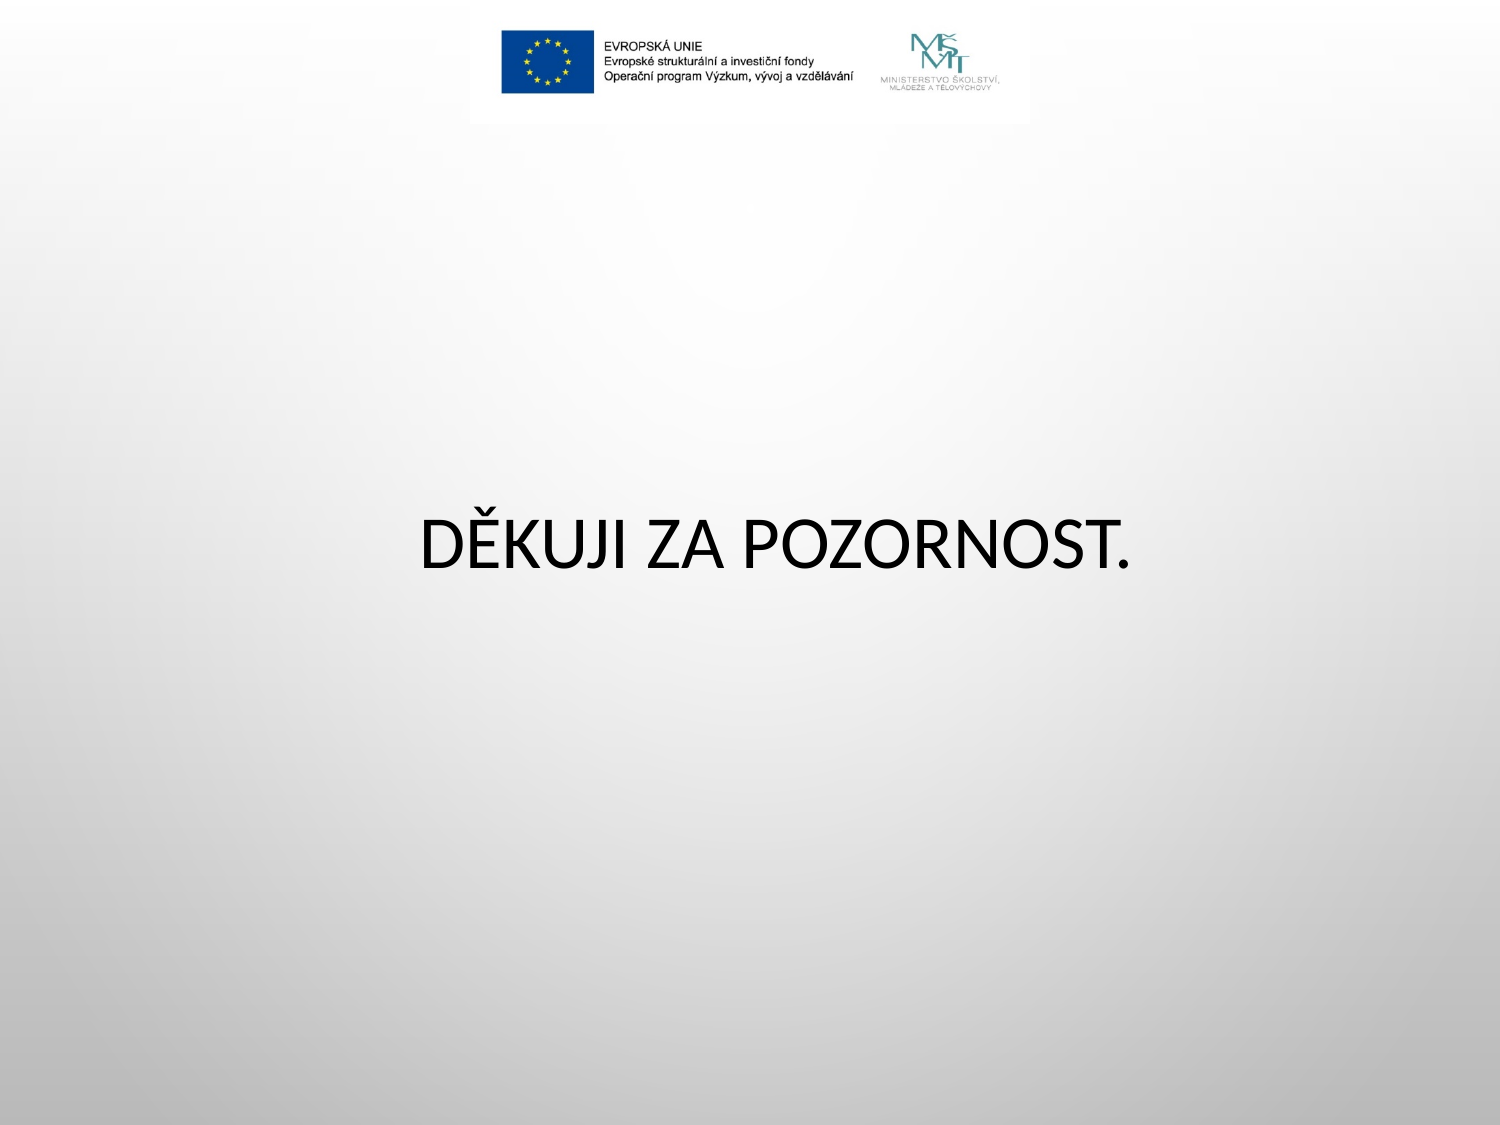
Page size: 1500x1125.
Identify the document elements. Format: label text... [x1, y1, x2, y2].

picture [0, 0, 1500, 1125]
title Děkuji za pozornost. [147, 468, 1423, 622]
